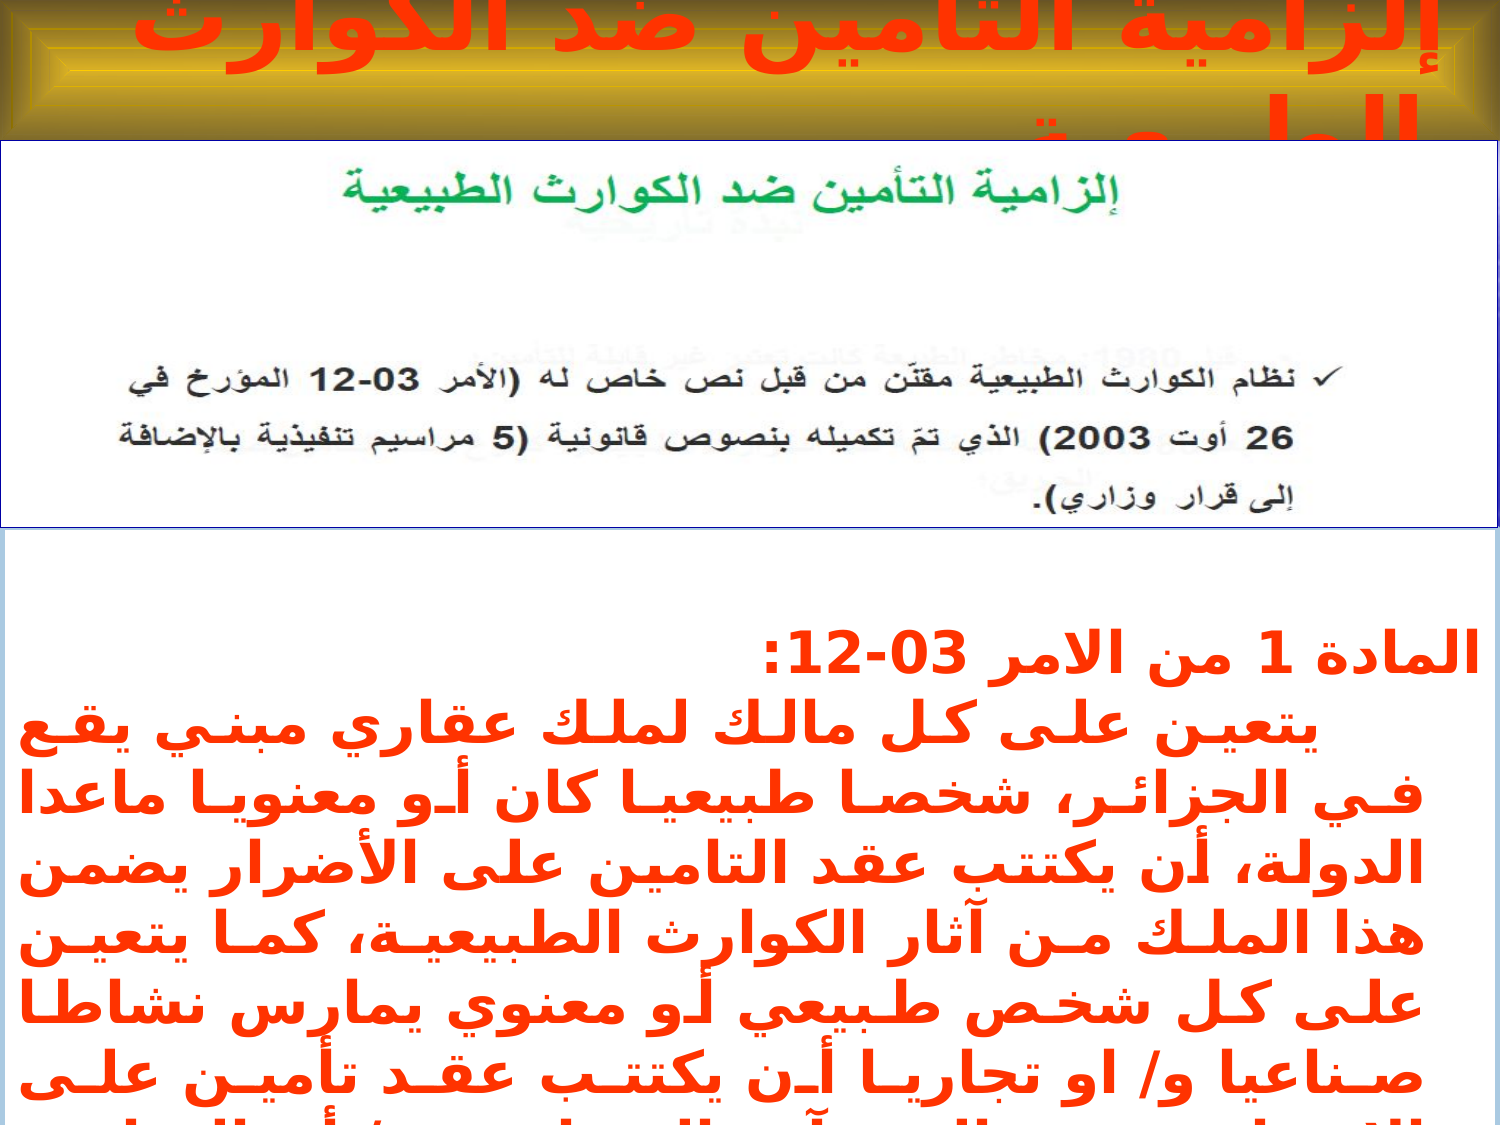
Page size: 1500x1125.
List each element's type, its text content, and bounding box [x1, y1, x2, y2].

text_box المادة 1 من الامر 03-12: يتعين على كل مالك لملك عقاري مبني يقع في الجزائر، شخصا طبيعيا كان أو معنويا ماعدا الدولة، أن يكتتب عقد التامين على الأضرار يضمن هذا الملك من آثار الكوارث الطبيعية، كما يتعين على كل شخص طبيعي أو معنوي يمارس نشاطا صناعيا و/ او تجاريا أن يكتتب عقد تأمين على الاضرار يضمن المنشآت الصناعية و / أو التجارية ومحتواها من آثار الكوارث الطبيعية, [0, 533, 1500, 1125]
picture [0, 140, 1498, 529]
text_box إلزامية التأمين ضد الكوارث الطبيعية [0, 0, 1500, 141]
